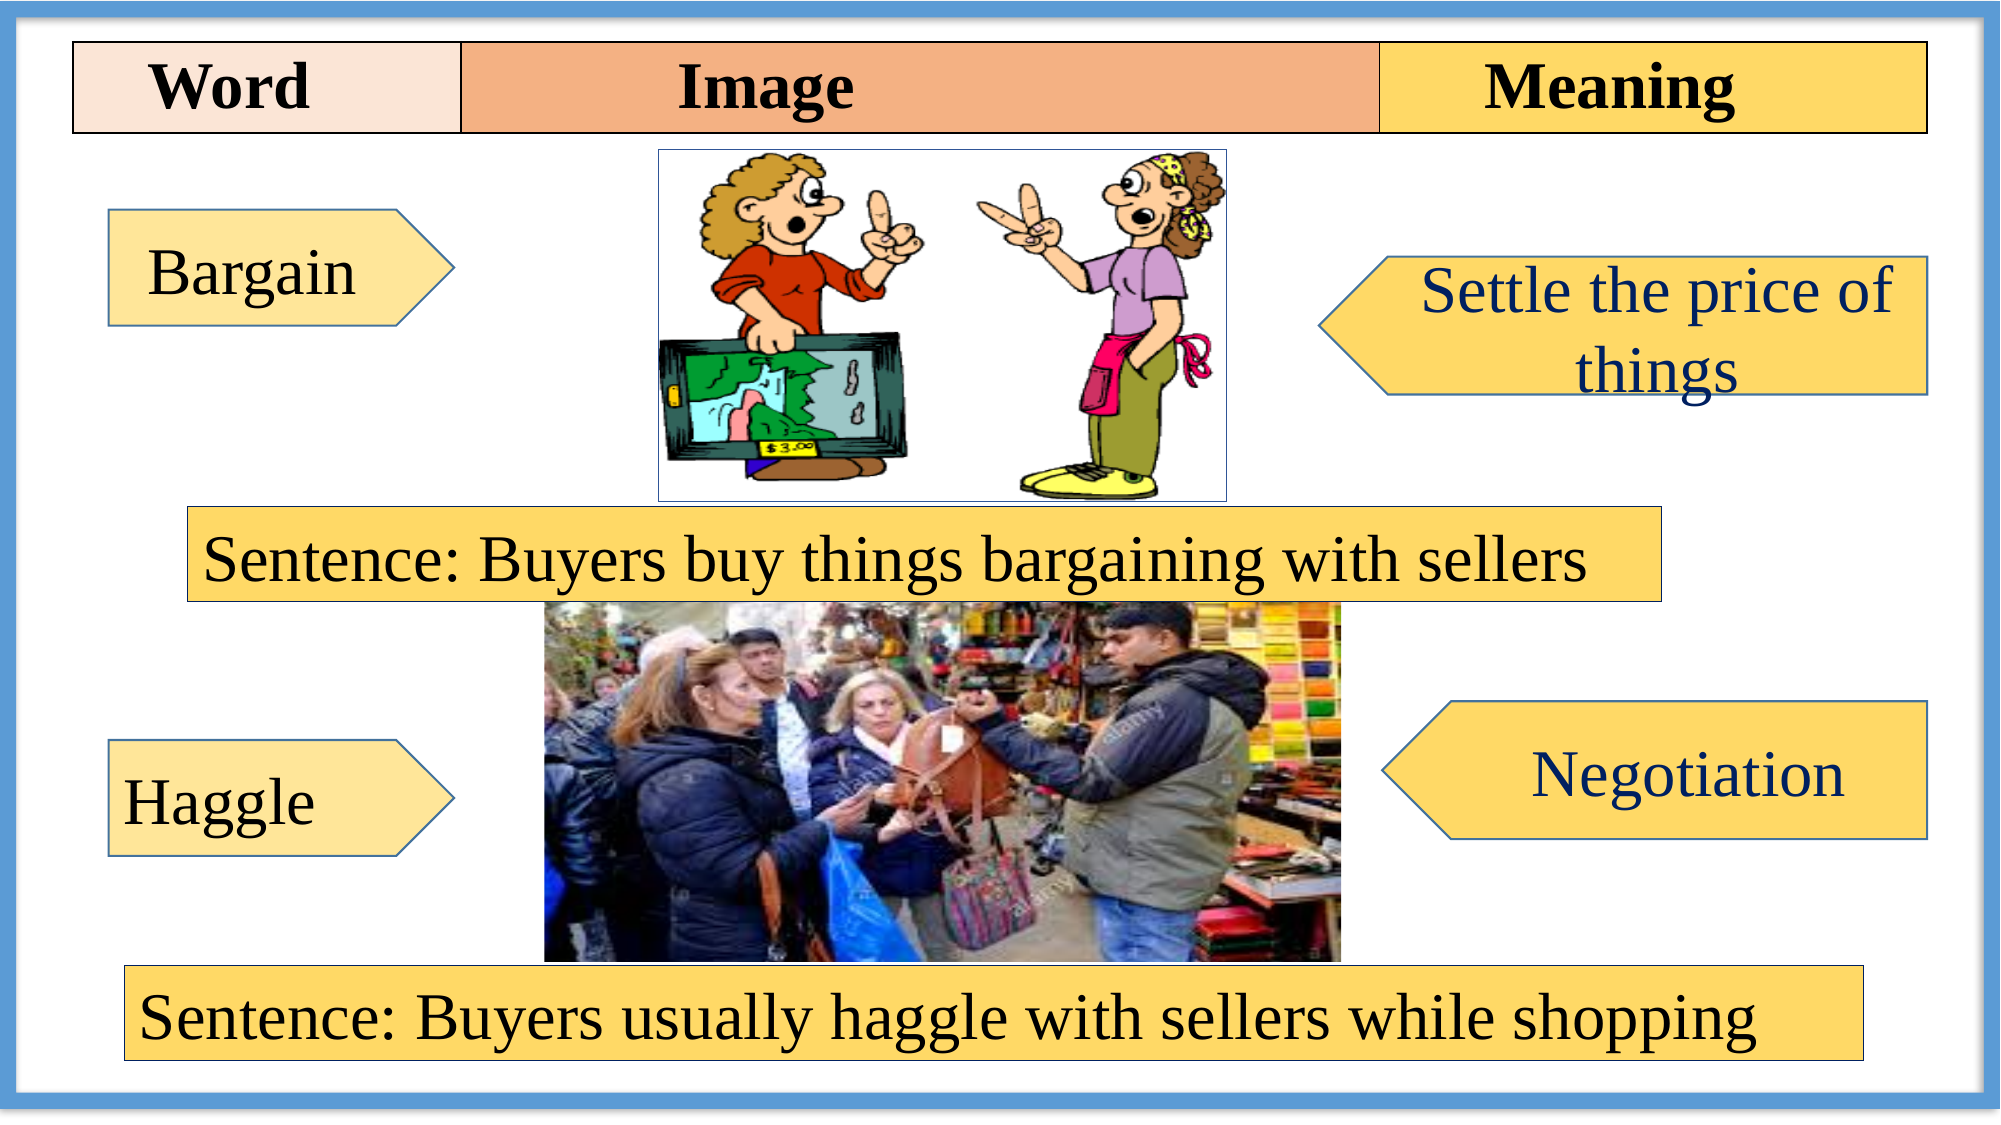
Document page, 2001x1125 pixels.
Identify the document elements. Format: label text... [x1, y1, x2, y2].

table_header Image [462, 43, 1379, 132]
picture [658, 149, 1228, 502]
text_box Negotiation [1380, 700, 1929, 841]
picture [544, 586, 1342, 962]
table_header Meaning [1380, 43, 1926, 132]
text_box Bargain [107, 208, 456, 327]
text_box Haggle [107, 738, 456, 857]
text_box Sentence: Buyers buy things bargaining with sellers [187, 506, 1662, 602]
text_box Sentence: Buyers usually haggle with sellers while shopping [124, 965, 1864, 1061]
text_box Settle the price of things [1317, 255, 1929, 396]
text_box [0, 0, 2000, 1110]
table_header Word [74, 43, 460, 132]
